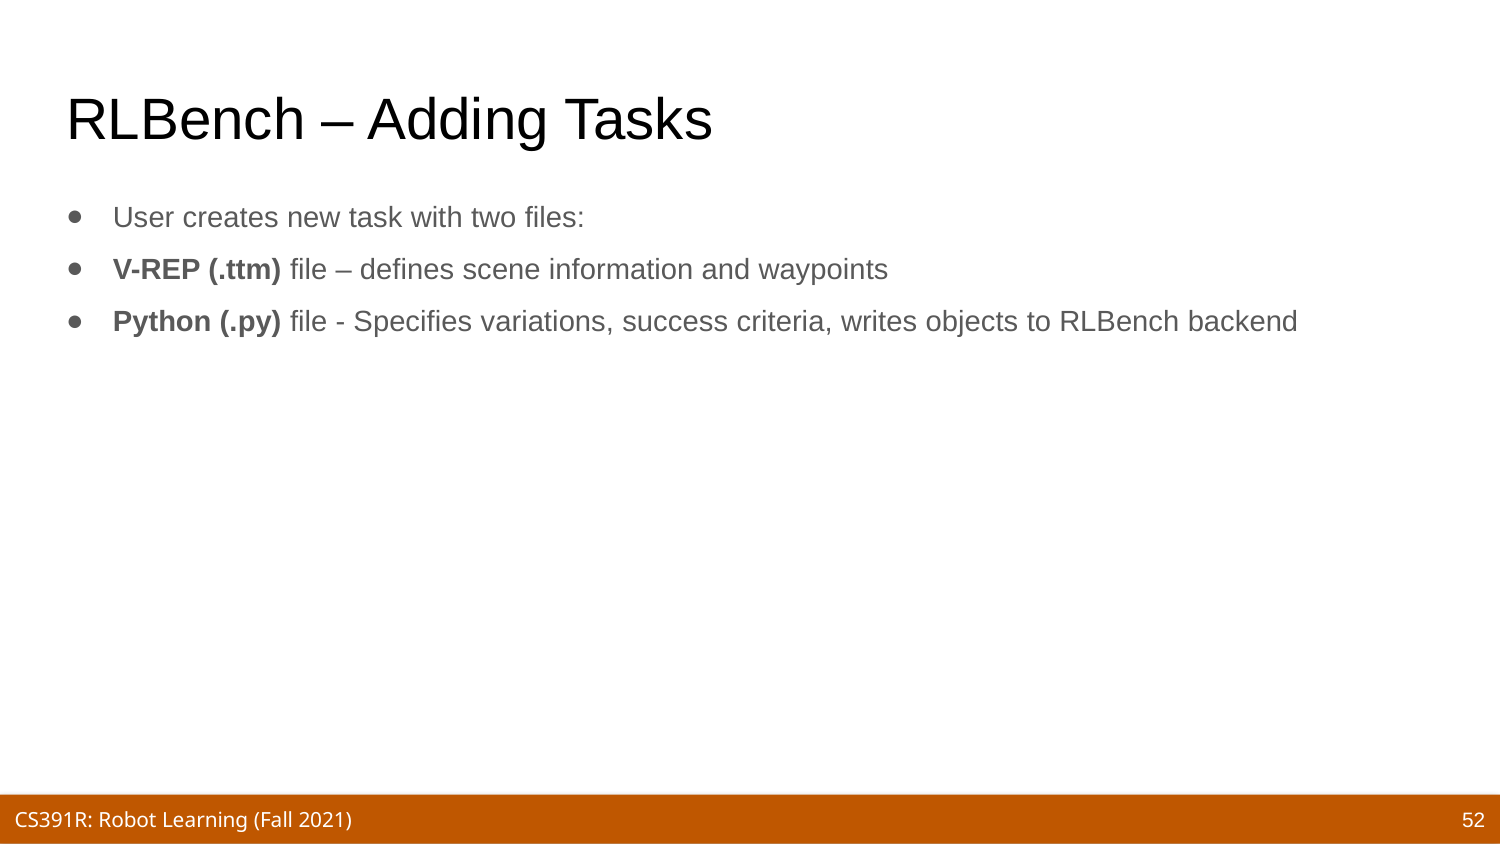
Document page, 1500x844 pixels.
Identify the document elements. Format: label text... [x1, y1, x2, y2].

title RLBench – Adding Tasks [51, 46, 1449, 165]
text_box User creates new task with two files: V-REP (.ttm) file – defines scene information and waypoints Python (.py) file - Specifies variations, success criteria, writes objects to RLBench backend [51, 165, 1449, 730]
slide_number 52 [1410, 794, 1500, 844]
